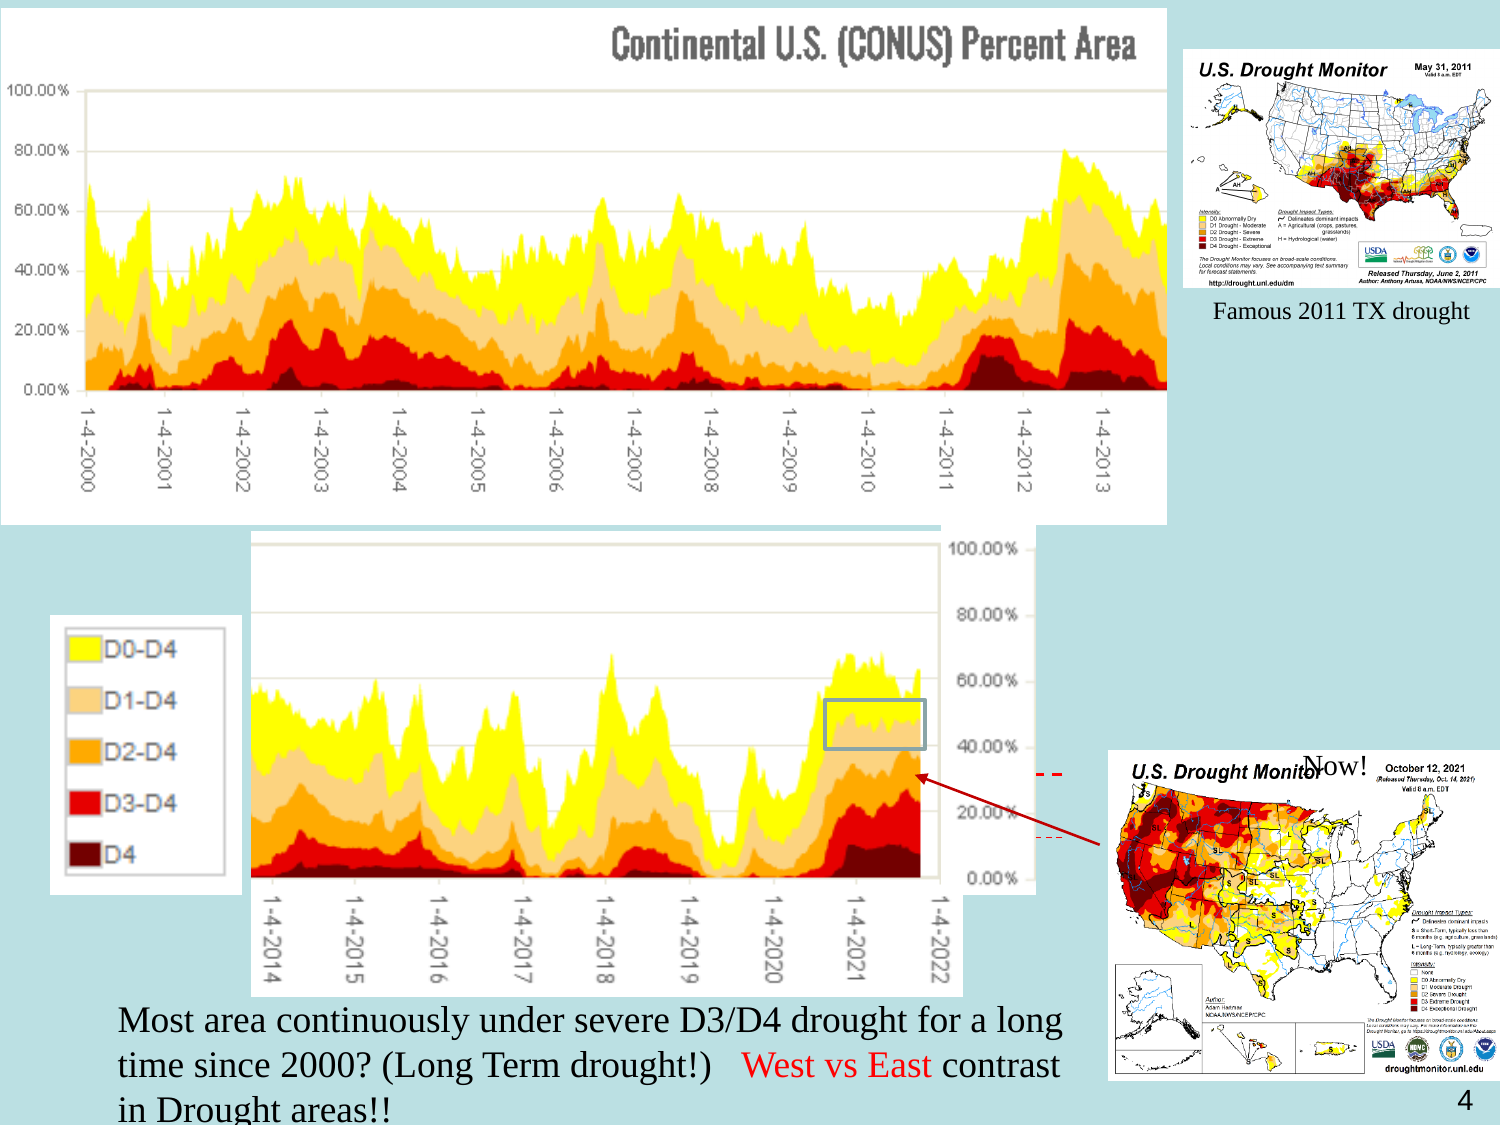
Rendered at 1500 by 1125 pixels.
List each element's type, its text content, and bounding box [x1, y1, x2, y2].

picture [0, 7, 1168, 997]
text_box Famous 2011 TX drought [1183, 295, 1500, 333]
picture [1107, 750, 1500, 1081]
text_box Now! [1287, 739, 1400, 748]
picture [1182, 48, 1500, 288]
slide_number 4 [1438, 1089, 1489, 1125]
picture [49, 615, 242, 895]
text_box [914, 774, 1100, 846]
text_box Most area continuously under severe D3/D4 drought for a long time since 2000? (Long Term drought!) West vs East contrast in Drought areas!! [102, 987, 1081, 1125]
